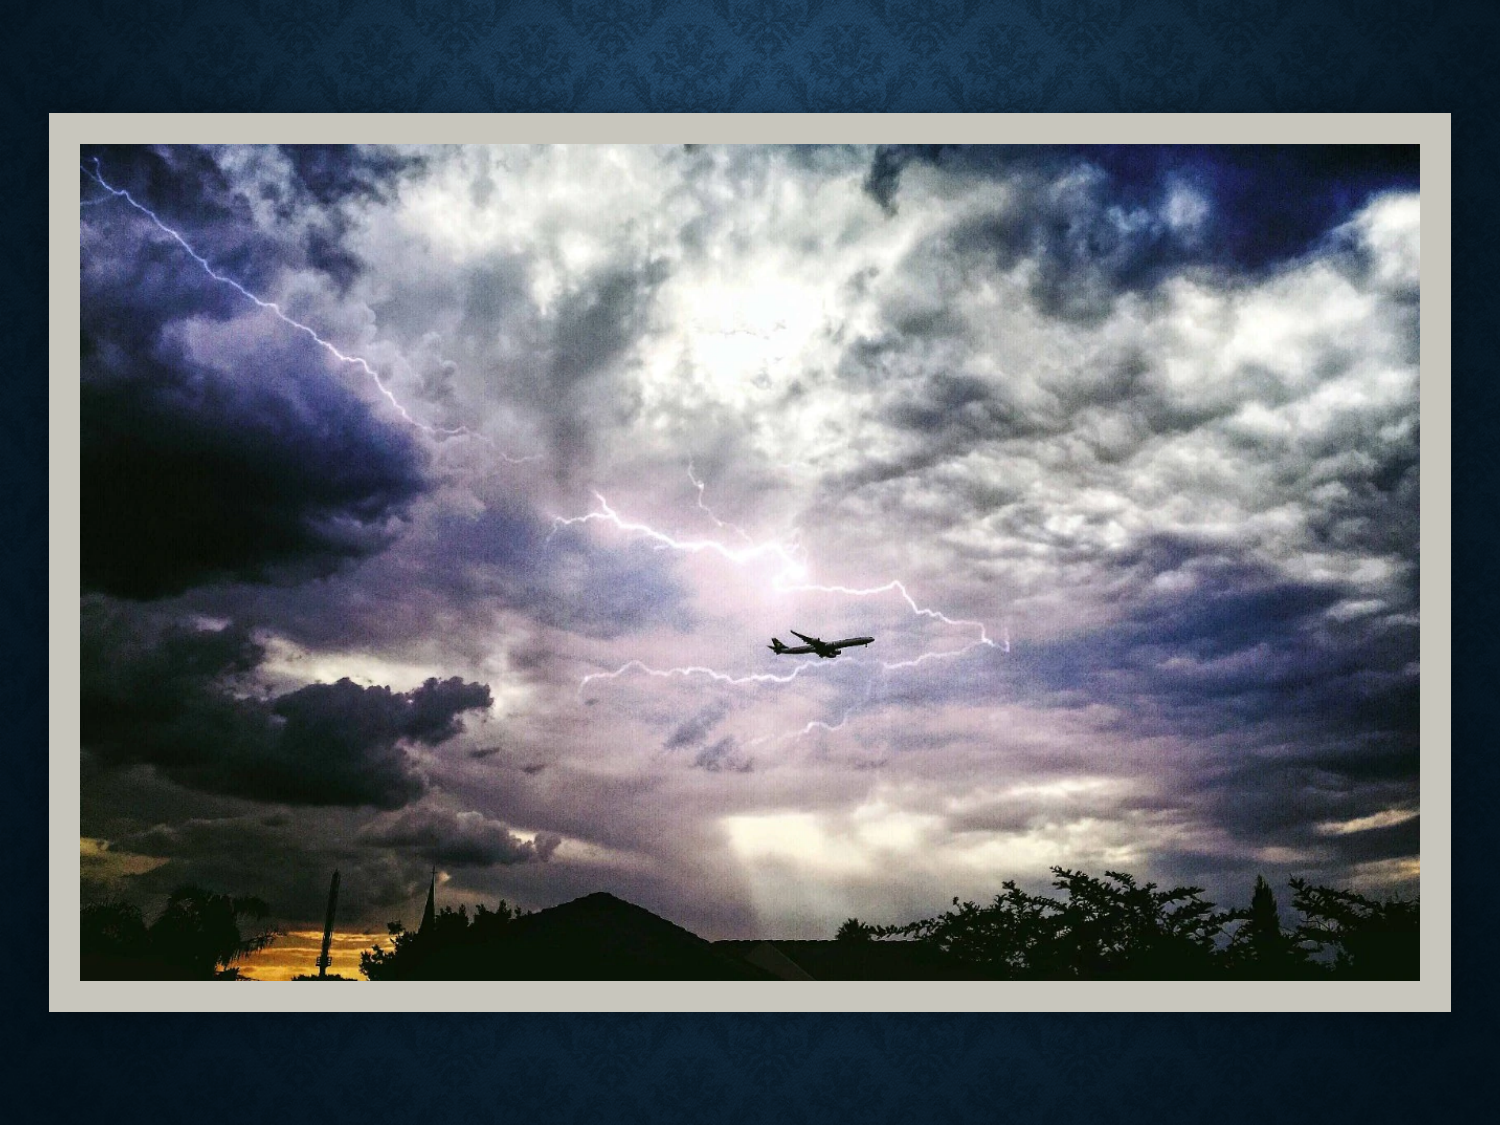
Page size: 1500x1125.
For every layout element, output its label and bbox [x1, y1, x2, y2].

list [79, 143, 1421, 982]
